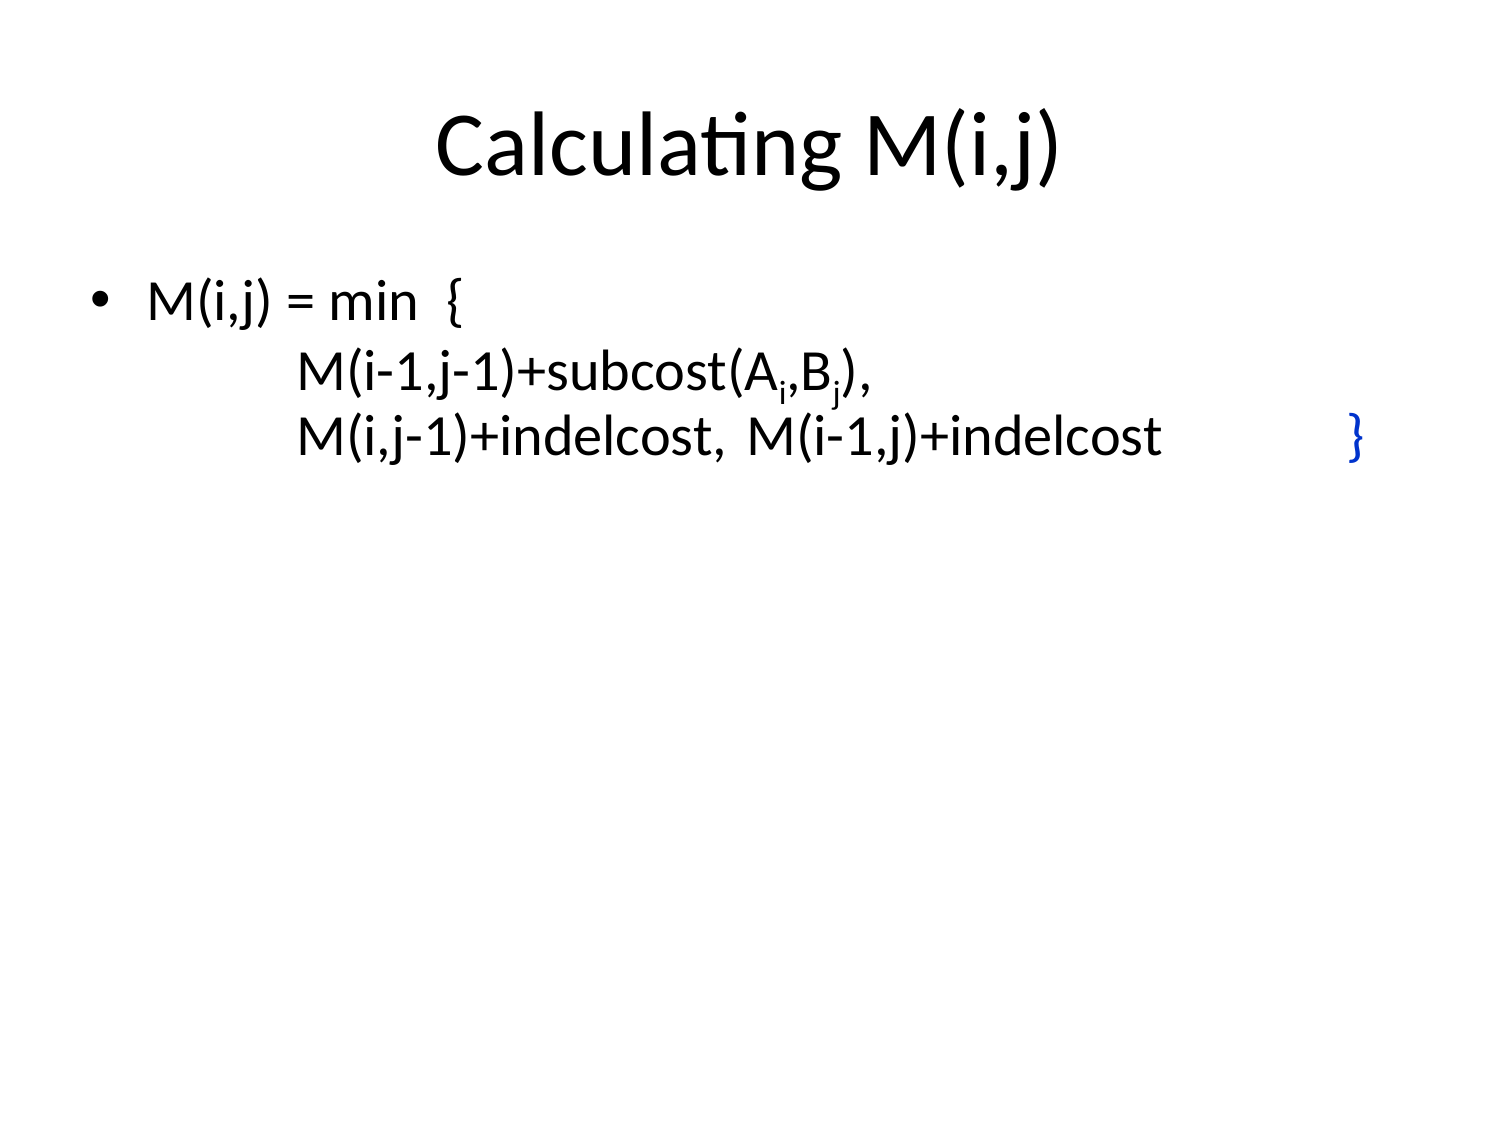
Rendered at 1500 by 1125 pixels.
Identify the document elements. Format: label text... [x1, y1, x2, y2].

list M(i,j) = min { M(i-1,j-1)+subcost(Ai,Bj), M(i,j-1)+indelcost, M(i-1,j)+indelcost } [75, 262, 1425, 1005]
title Calculating M(i,j) [75, 45, 1425, 233]
